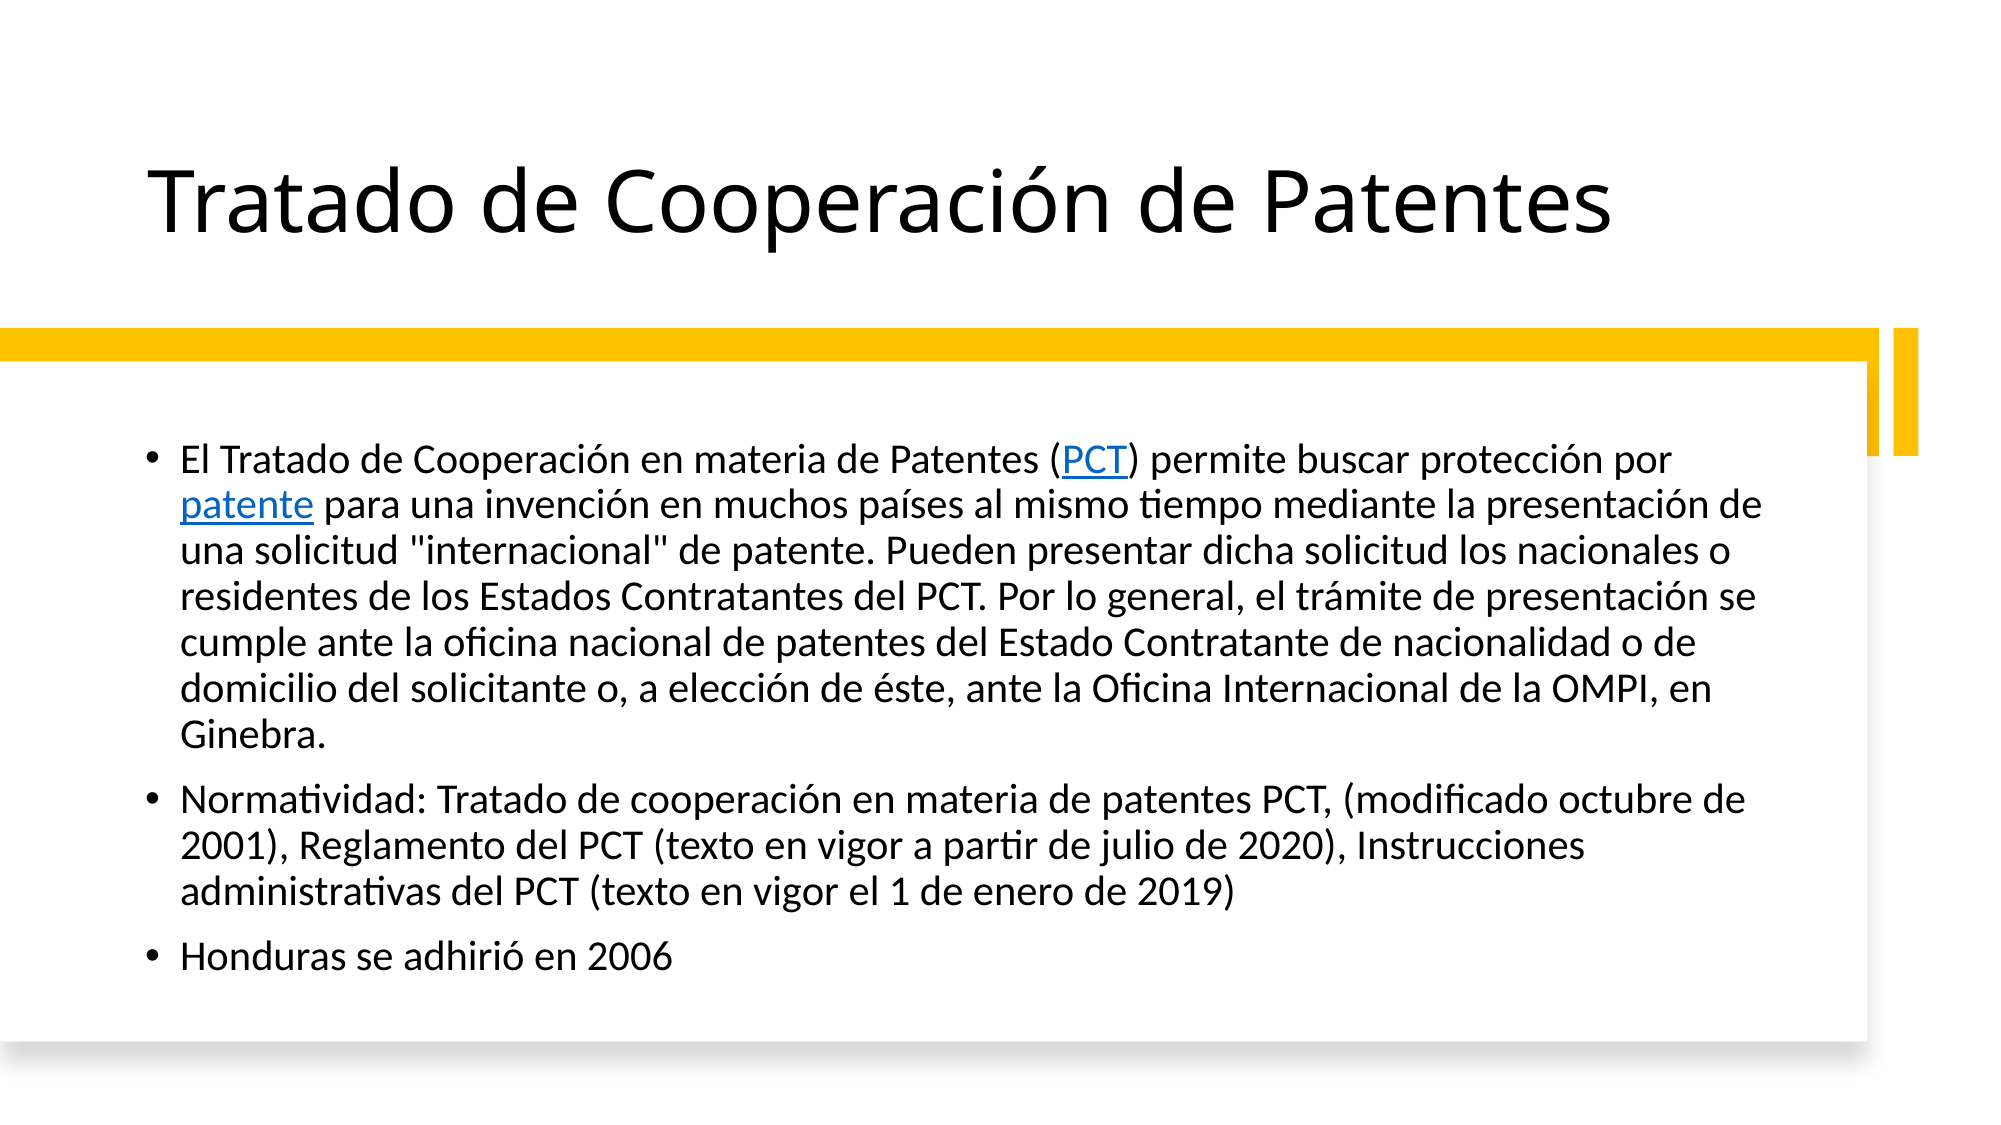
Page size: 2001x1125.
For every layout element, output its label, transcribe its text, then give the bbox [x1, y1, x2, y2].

list El Tratado de Cooperación en materia de Patentes (PCT) permite buscar protección por patente para una invención en muchos países al mismo tiempo mediante la presentación de una solicitud "internacional" de patente. Pueden presentar dicha solicitud los nacionales o residentes de los Estados Contratantes del PCT. Por lo general, el trámite de presentación se cumple ante la oficina nacional de patentes del Estado Contratante de nacionalidad o de domicilio del solicitante o, a elección de éste, ante la Oficina Internacional de la OMPI, en Ginebra. Normatividad: Tratado de cooperación en materia de patentes PCT, (modificado octubre de 2001), Reglamento del PCT (texto en vigor a partir de julio de 2020), Instrucciones administrativas del PCT (texto en vigor el 1 de enero de 2019) Honduras se adhirió en 2006 [130, 457, 1795, 990]
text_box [0, 327, 1919, 457]
text_box [0, 457, 1868, 1043]
text_box [0, 0, 2000, 1125]
title Tratado de Cooperación de Patentes [132, 63, 1648, 259]
